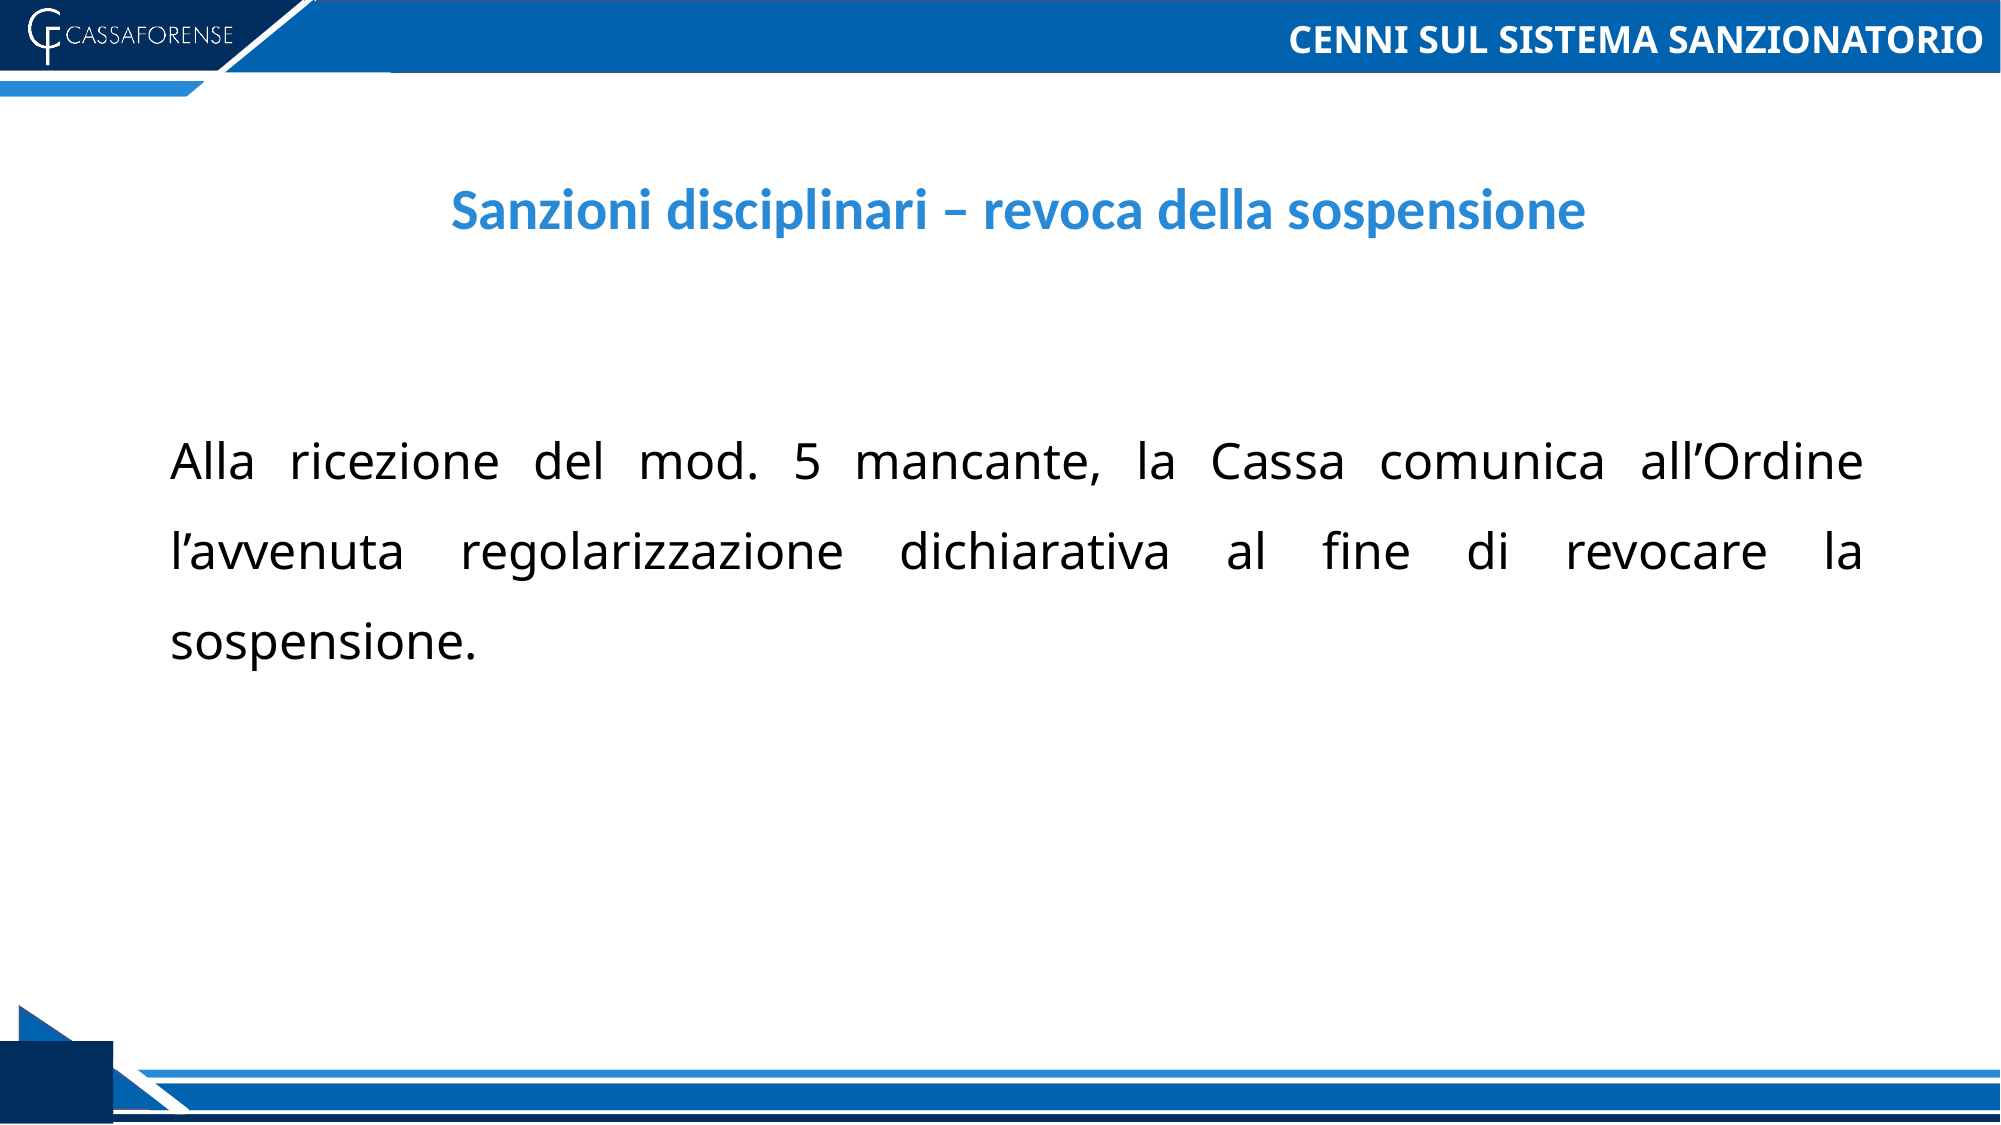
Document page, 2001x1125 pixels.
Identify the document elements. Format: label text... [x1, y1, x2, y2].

title CENNI SUL SISTEMA SANZIONATORIO [296, 6, 2000, 77]
text_box Sanzioni disciplinari – revoca della sospensione [155, 163, 1883, 249]
list Alla ricezione del mod. 5 mancante, la Cassa comunica all’Ordine l’avvenuta regolarizzazione dichiarativa al fine di revocare la sospensione. [155, 391, 1881, 862]
picture [19, 0, 241, 73]
